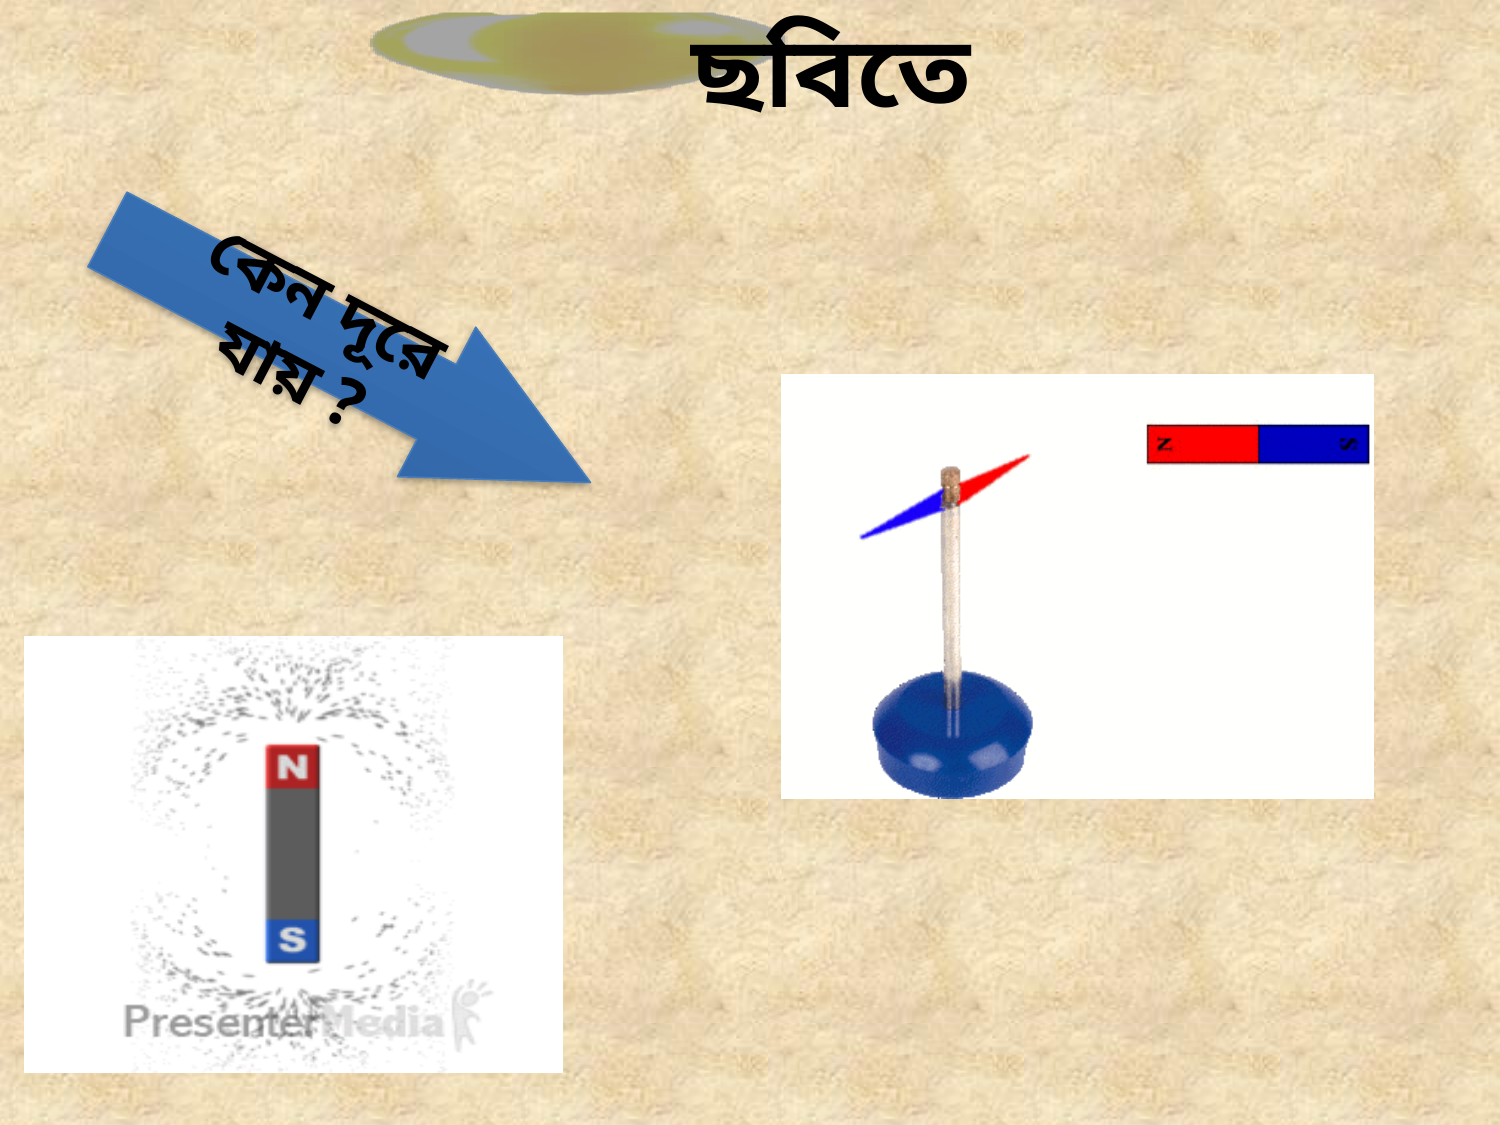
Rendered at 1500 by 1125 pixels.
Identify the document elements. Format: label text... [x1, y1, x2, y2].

text_box ছবিতে [199, 0, 1463, 135]
picture [0, 0, 1500, 1125]
text_box কেন দূরে যায় ? [87, 191, 592, 484]
